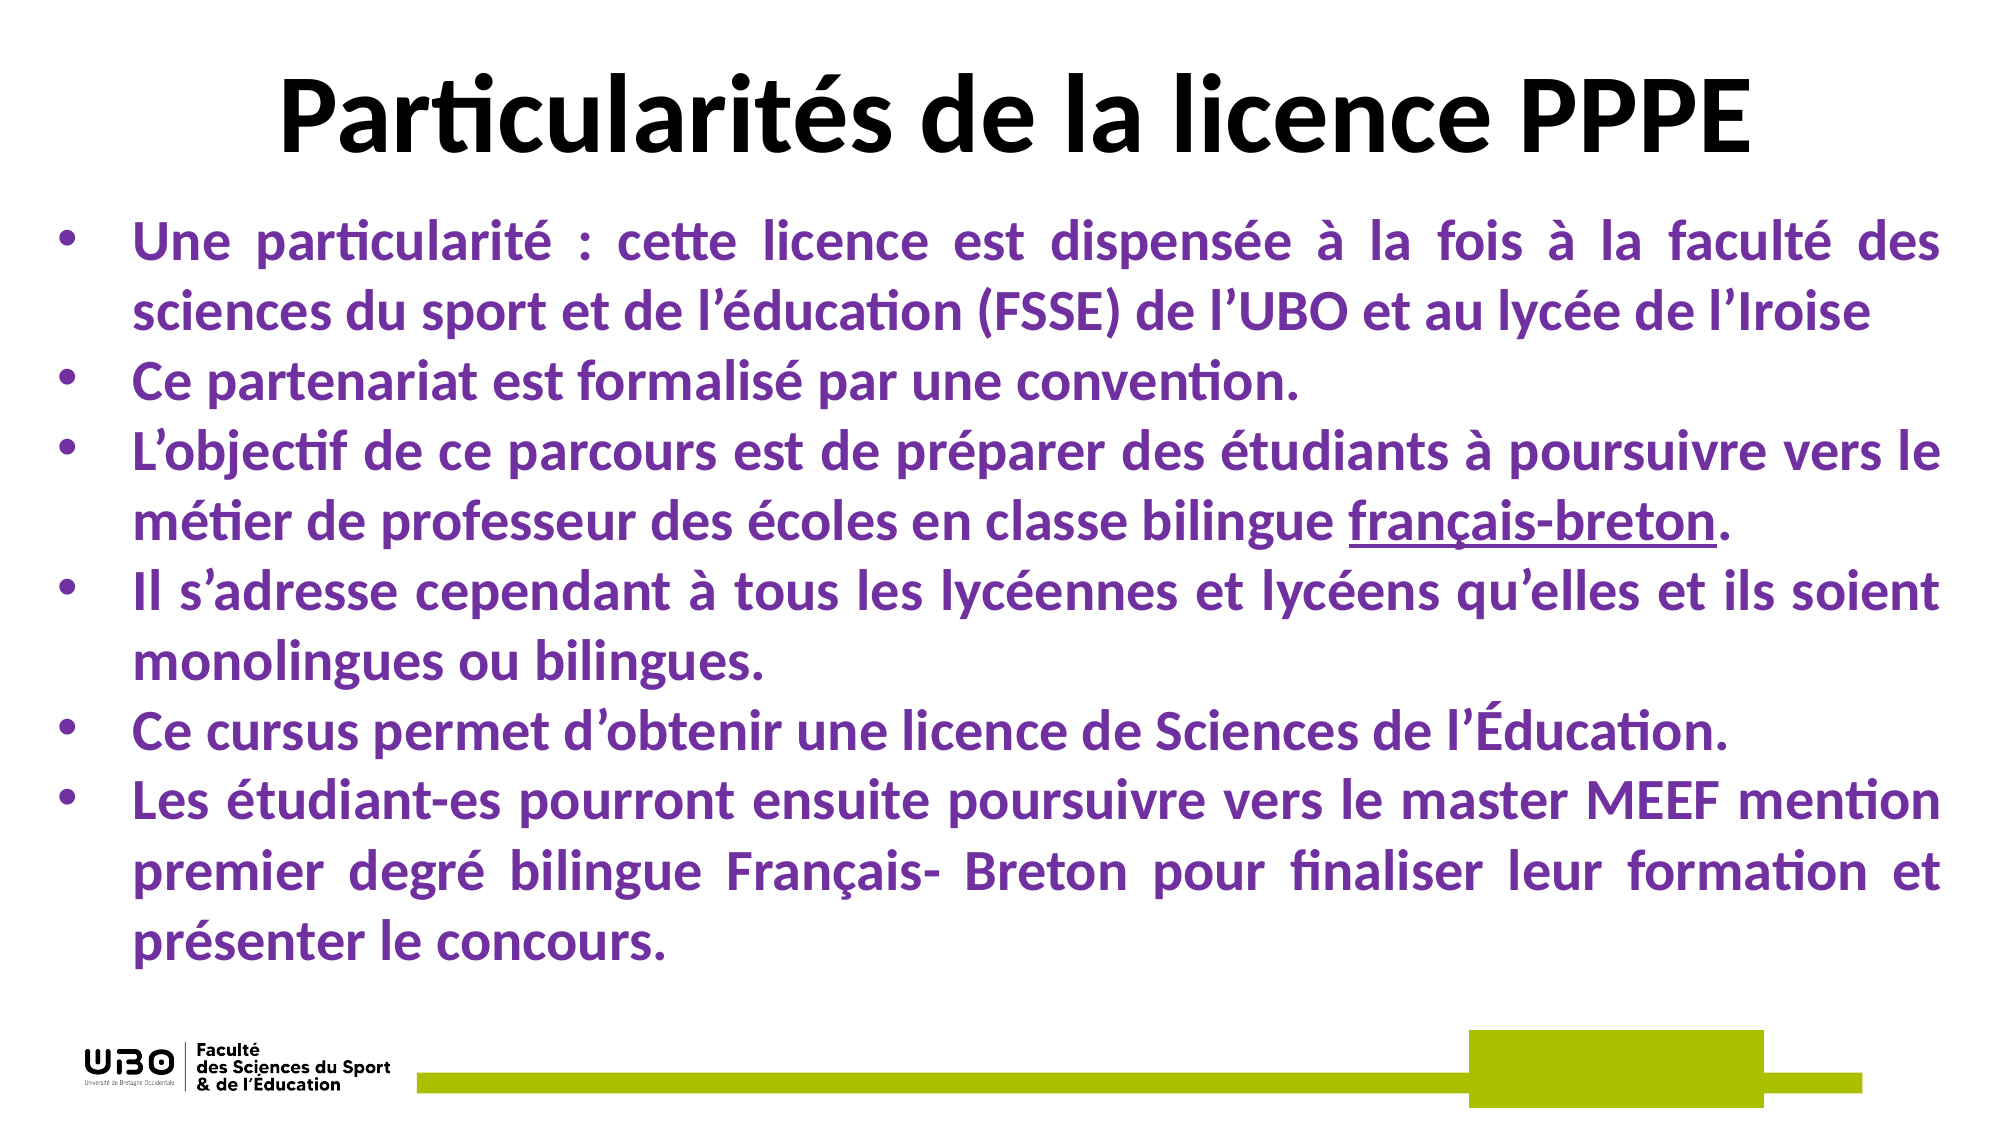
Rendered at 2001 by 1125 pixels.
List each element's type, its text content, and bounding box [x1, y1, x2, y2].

text_box Une particularité : cette licence est dispensée à la fois à la faculté des sciences du sport et de l’éducation (FSSE) de l’UBO et au lycée de l’Iroise Ce partenariat est formalisé par une convention. L’objectif de ce parcours est de préparer des étudiants à poursuivre vers le métier de professeur des écoles en classe bilingue français-breton. Il s’adresse cependant à tous les lycéennes et lycéens qu’elles et ils soient monolingues ou bilingues. Ce cursus permet d’obtenir une licence de Sciences de l’Éducation. Les étudiant-es pourront ensuite poursuivre vers le master MEEF mention premier degré bilingue Français- Breton pour finaliser leur formation et présenter le concours. [38, 271, 1962, 916]
picture [1469, 1030, 1764, 1109]
text_box Particularités de la licence PPPE [31, 43, 2000, 189]
text_box [31, 335, 1929, 1103]
